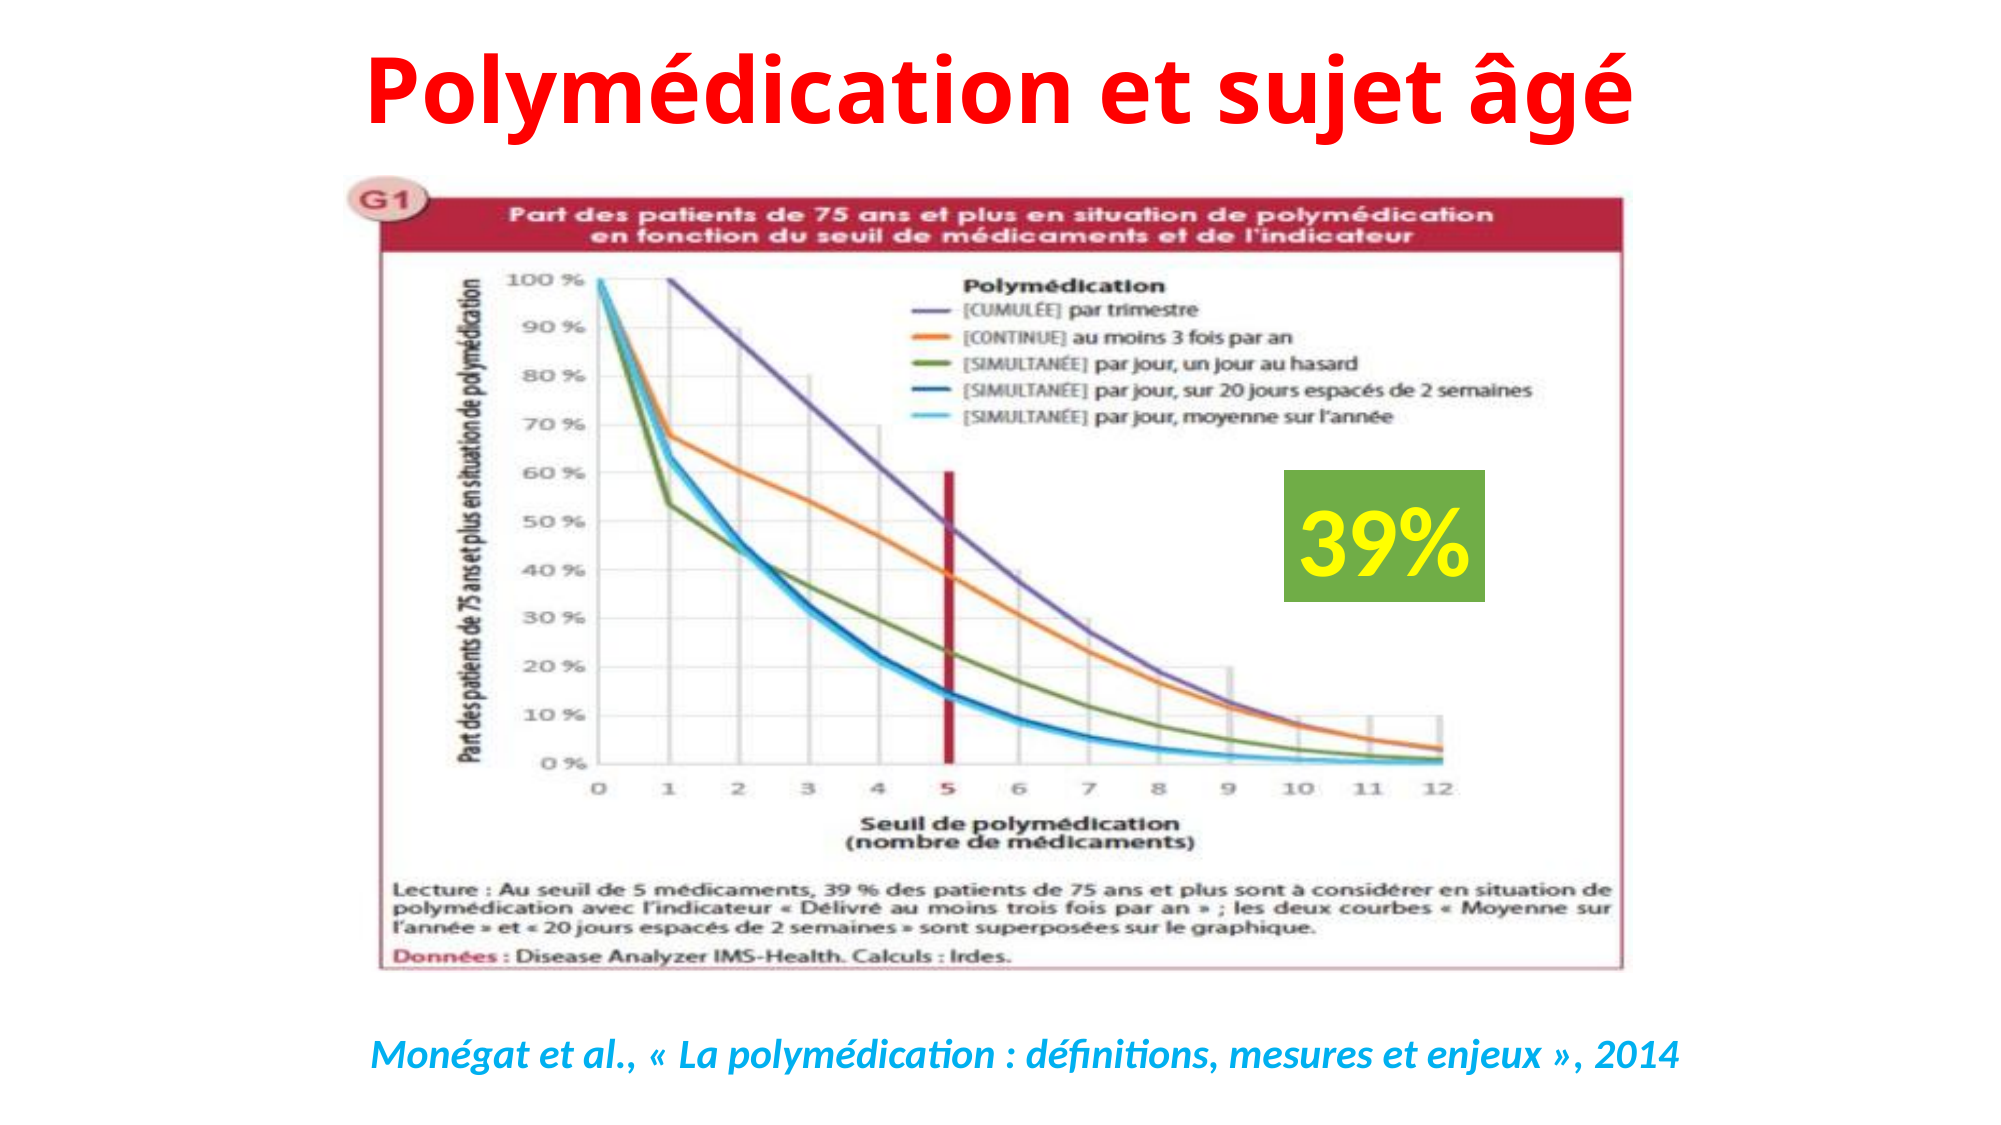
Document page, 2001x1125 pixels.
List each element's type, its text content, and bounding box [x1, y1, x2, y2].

text_box Monégat et al., « La polymédication : définitions, mesures et enjeux », 2014 [355, 1019, 1715, 1085]
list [343, 175, 1633, 973]
title Polymédication et sujet âgé [0, 0, 2000, 188]
